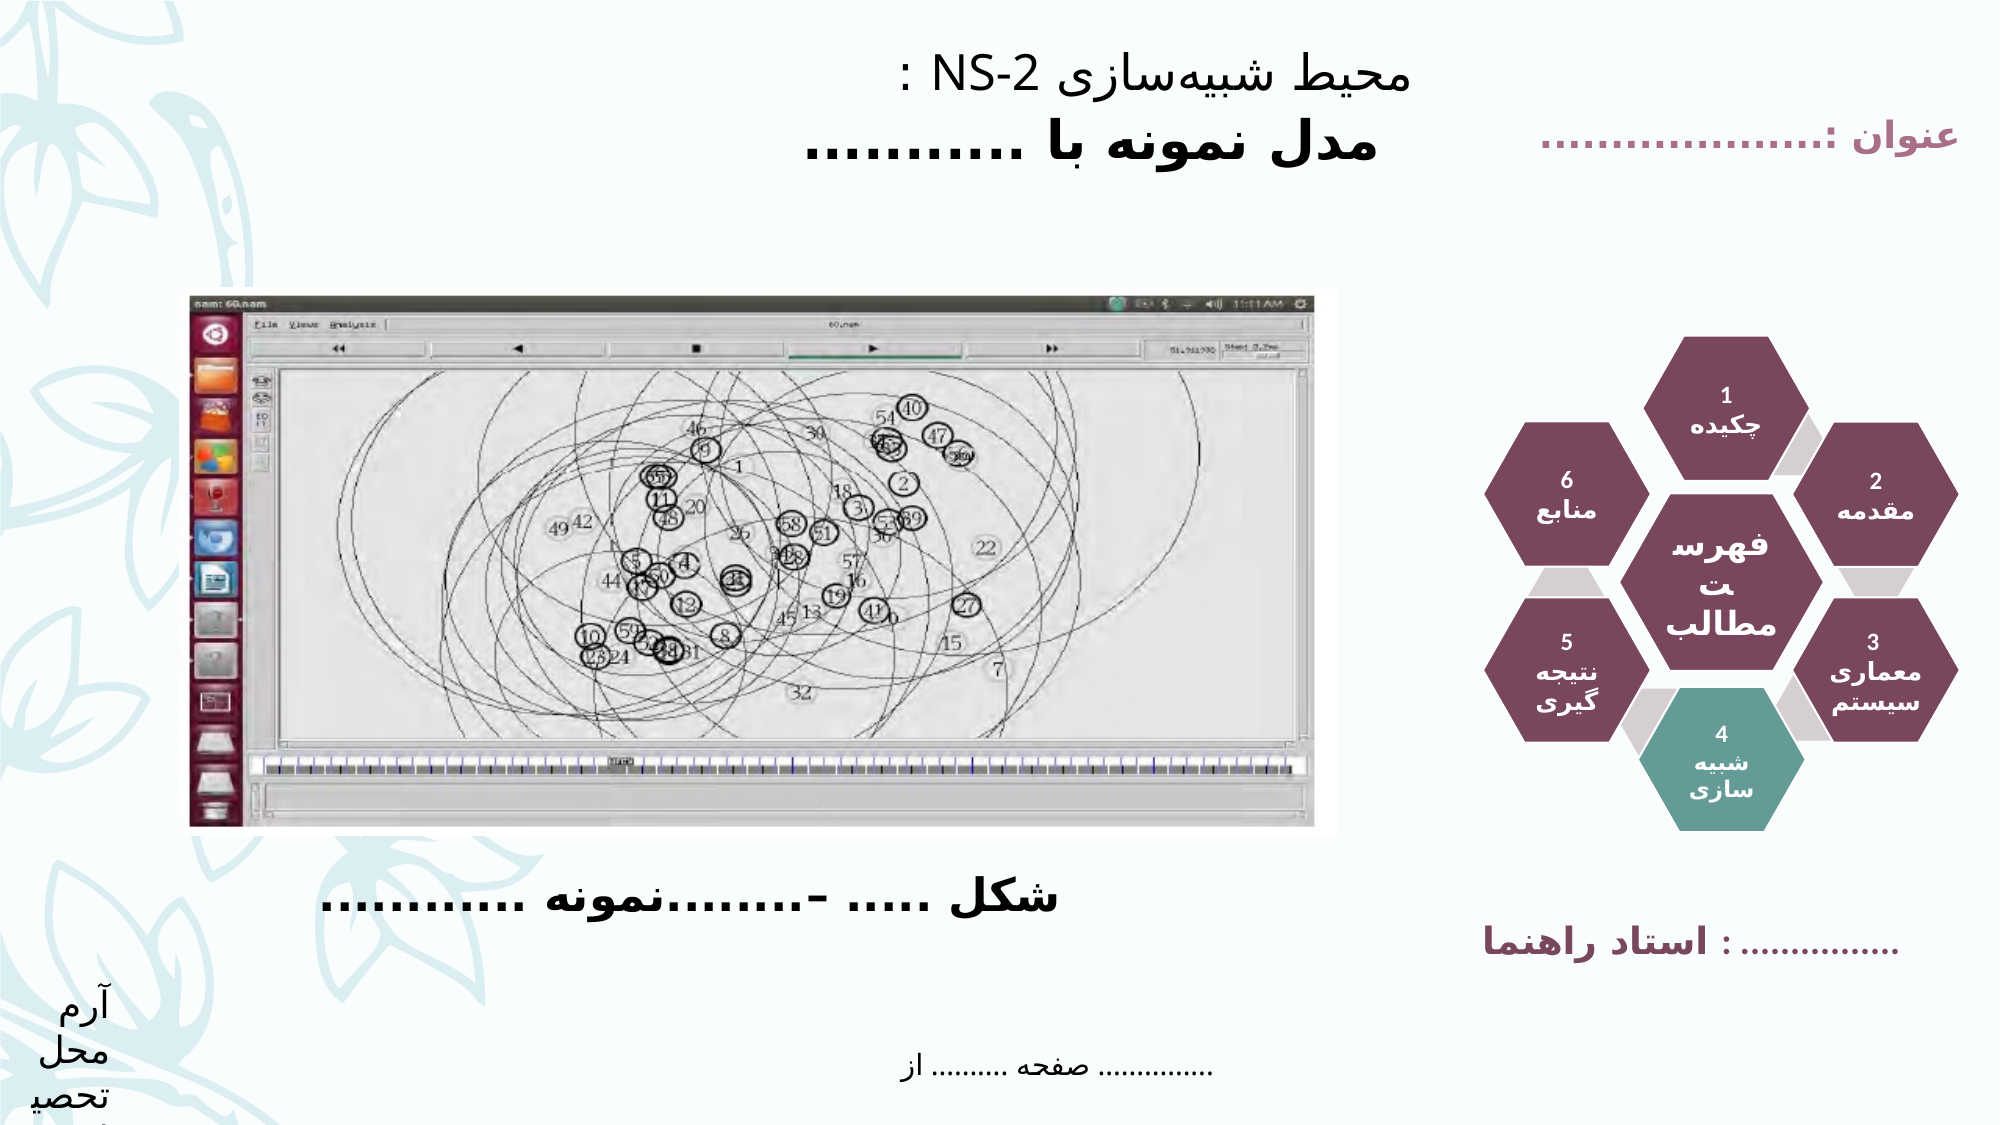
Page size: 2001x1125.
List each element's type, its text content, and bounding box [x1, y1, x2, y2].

picture [179, 287, 1338, 836]
text_box عنوان :.................... [1518, 103, 1976, 164]
text_box محیط شبیه‌سازی NS-2 : [124, 3, 1445, 1046]
text_box آرم محل تحصیل [0, 973, 125, 1125]
text_box استاد راهنما : ................ [1467, 909, 1915, 970]
text_box شکل ..... –........نمونه ............ [303, 858, 1076, 928]
text_box صفحه .......... از ............... [592, 1033, 1523, 1094]
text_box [1317, 331, 2000, 833]
text_box مدل نمونه با ........... [787, 98, 1415, 178]
